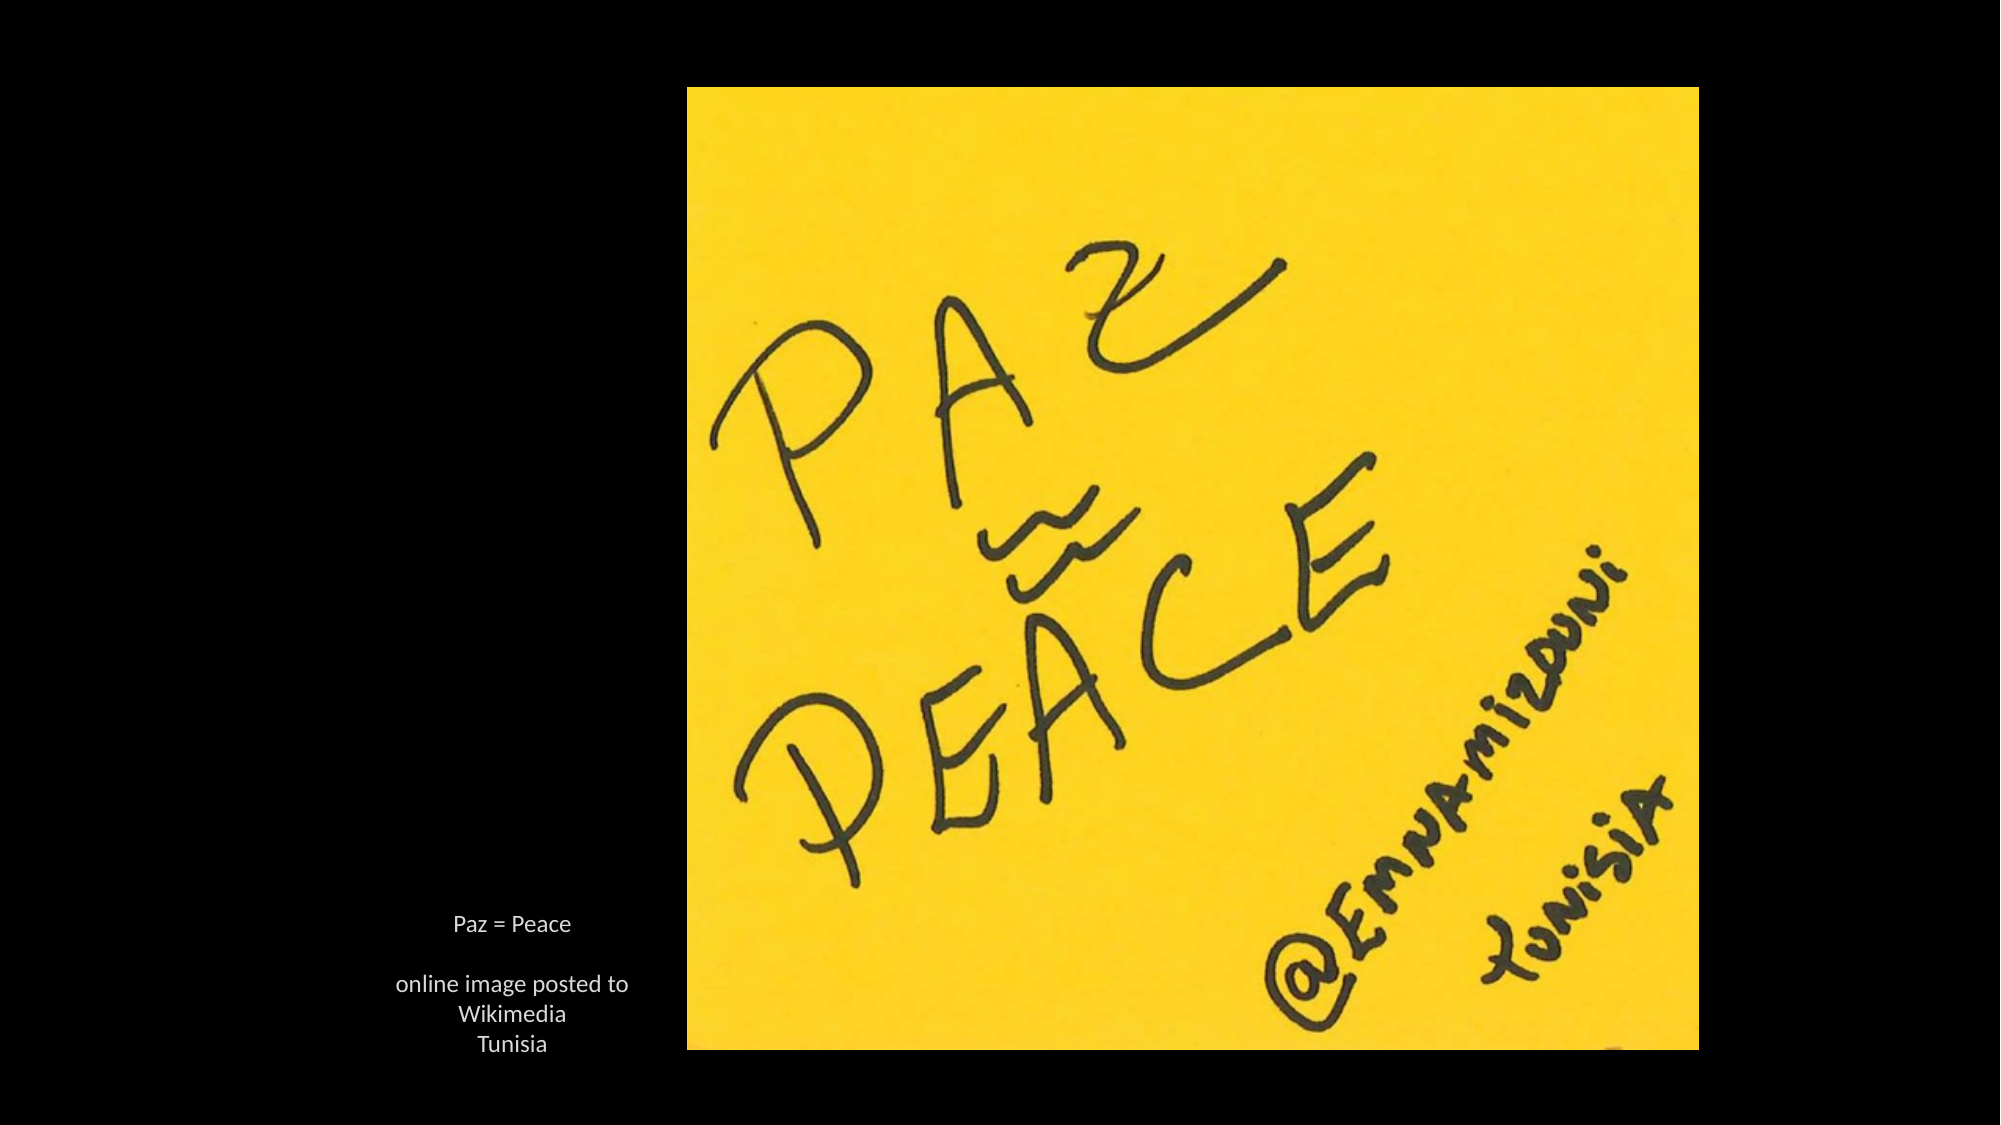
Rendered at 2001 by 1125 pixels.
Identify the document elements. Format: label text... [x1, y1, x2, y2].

picture [687, 87, 1699, 1051]
text_box Paz = Peace online image posted to Wikimedia Tunisia [337, 900, 688, 1065]
